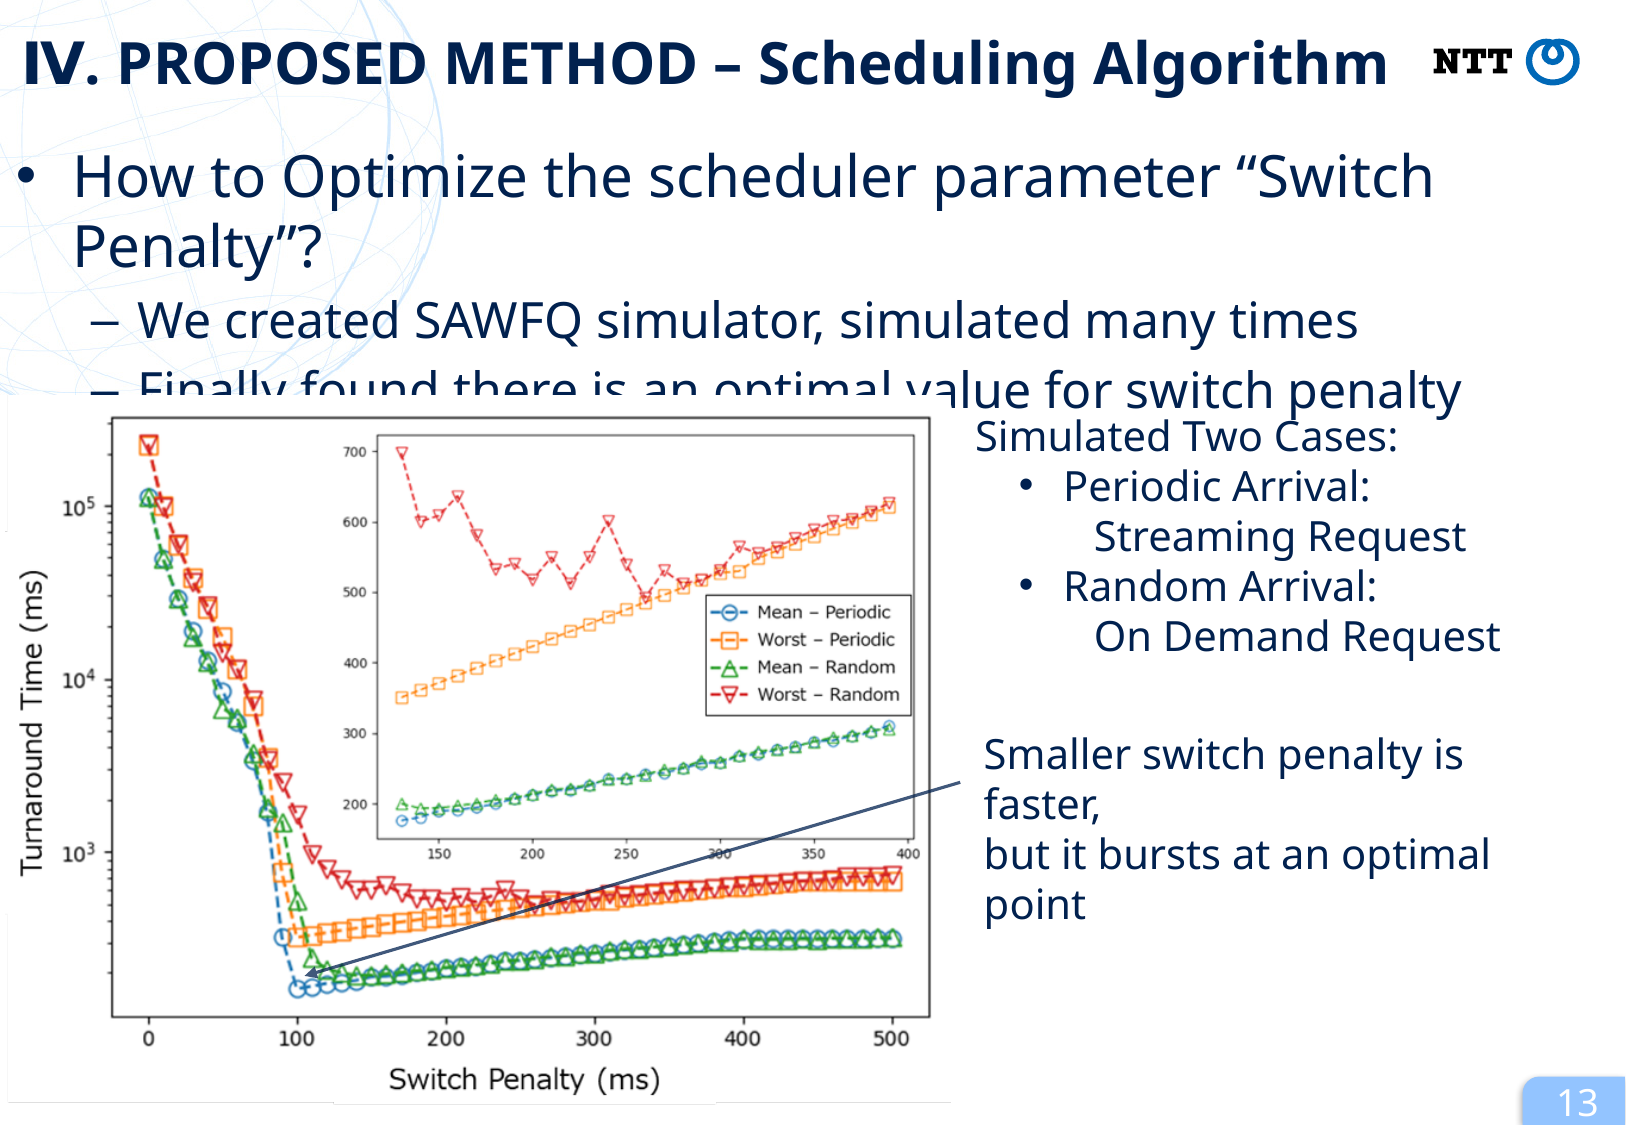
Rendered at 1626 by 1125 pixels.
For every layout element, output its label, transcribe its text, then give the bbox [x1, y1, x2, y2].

text_box Smaller switch penalty is faster, but it bursts at an optimal point [969, 720, 1601, 936]
text_box How to Optimize the scheduler parameter “Switch Penalty”? We created SAWFQ simulator, simulated many times Finally found there is an optimal value for switch penalty [15, 131, 1625, 1120]
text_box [304, 782, 961, 977]
picture [0, 0, 951, 1113]
title Ⅳ. PROPOSED METHOD – Scheduling Algorithm [21, 19, 1554, 131]
slide_number 13 [1526, 1120, 1625, 1125]
text_box Simulated Two Cases: Periodic Arrival: Streaming Request Random Arrival: On Demand Request [960, 402, 1574, 667]
